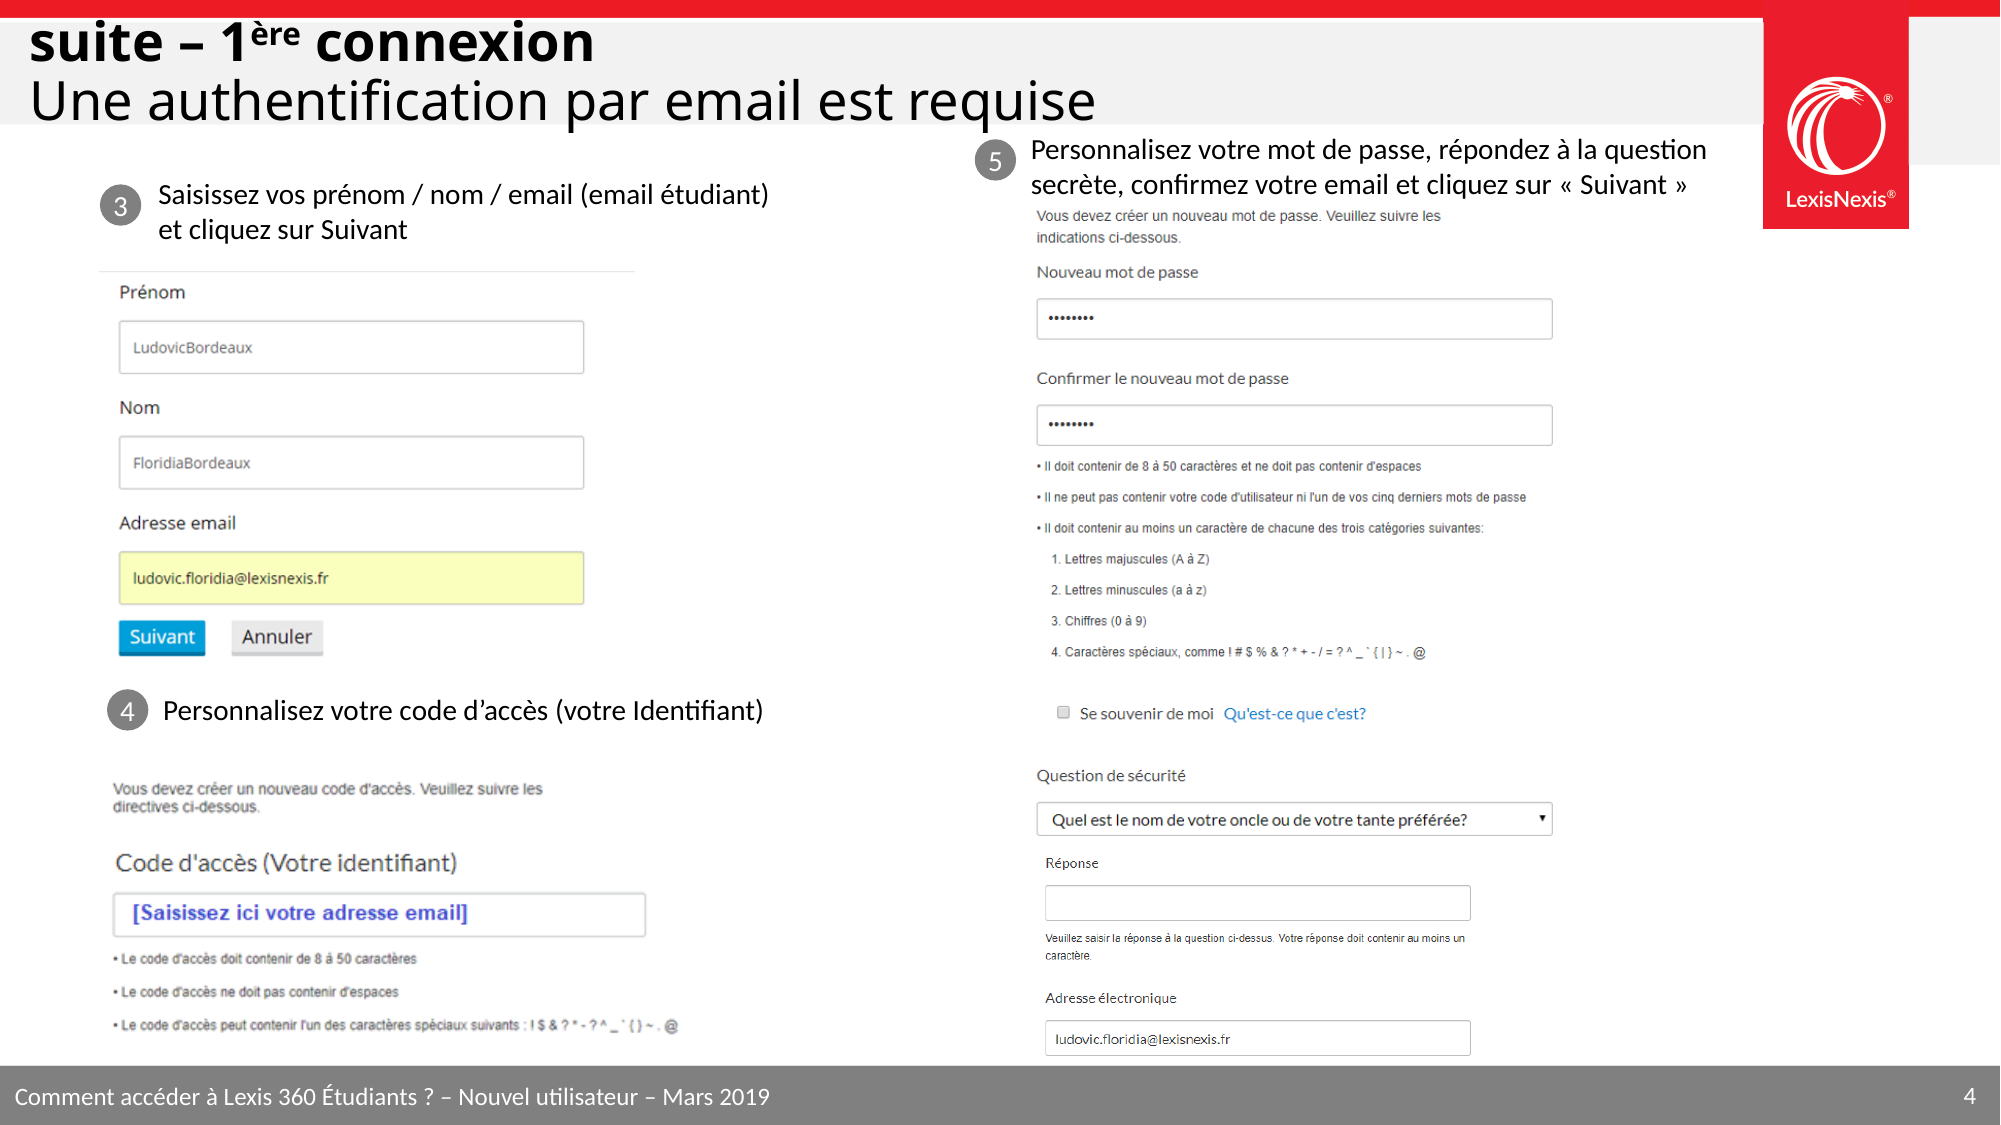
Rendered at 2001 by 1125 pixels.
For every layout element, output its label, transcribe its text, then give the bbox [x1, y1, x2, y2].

picture [89, 765, 698, 1055]
slide_number 4 [1763, 1065, 2000, 1125]
picture [1016, 840, 1495, 1065]
text_box 5 [973, 138, 1016, 182]
text_box suite – 1ère connexion Une authentification par email est requise [0, 22, 1764, 125]
text_box Personnalisez votre mot de passe, répondez à la question secrète, confirmez votre email et cliquez sur « Suivant » [1016, 123, 1728, 258]
text_box 4 [105, 688, 150, 732]
picture [1763, 0, 1909, 229]
text_box Personnalisez votre code d’accès (votre Identifiant) [148, 683, 860, 819]
picture [99, 269, 635, 679]
text_box 3 [98, 183, 143, 227]
picture [1016, 190, 1659, 838]
text_box Saisissez vos prénom / nom / email (email étudiant) et cliquez sur Suivant [143, 168, 903, 259]
